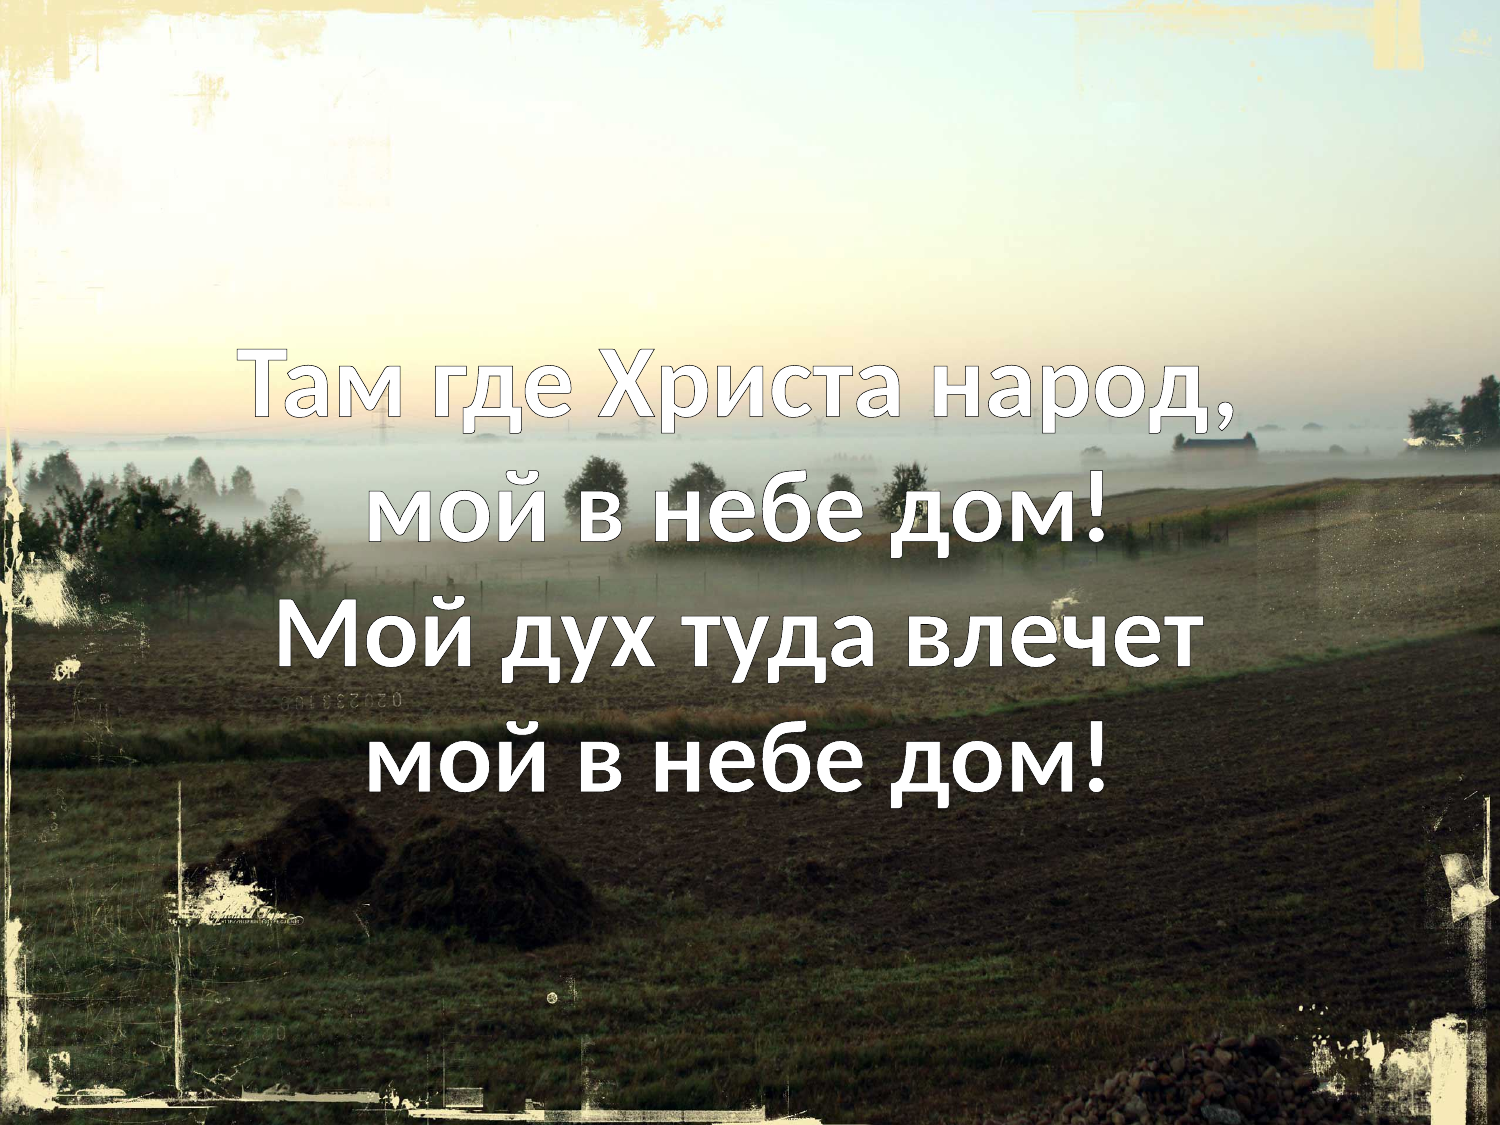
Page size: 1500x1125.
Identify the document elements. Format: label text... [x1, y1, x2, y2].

title Там где Христа народ, мой в небе дом! Мой дух туда влечет мой в небе дом! [0, 0, 1500, 1125]
